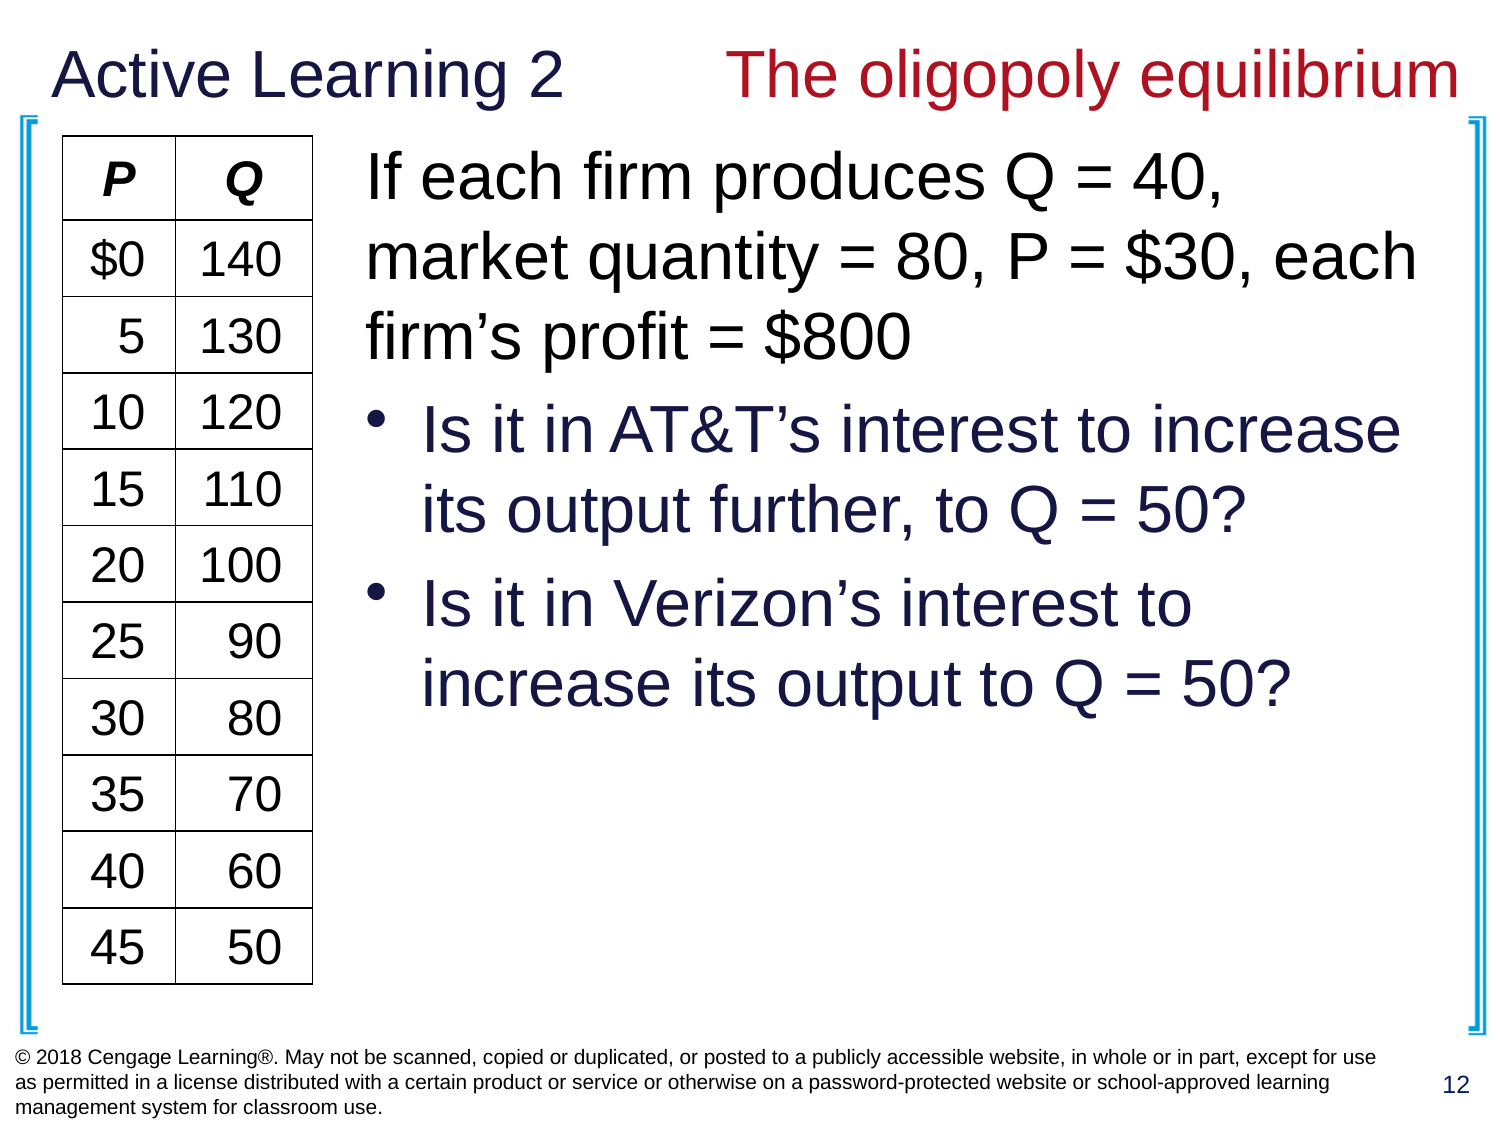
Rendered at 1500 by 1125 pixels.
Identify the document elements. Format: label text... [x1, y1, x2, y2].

table_cell 90 [176, 603, 312, 678]
table_cell 120 [176, 374, 312, 448]
table_cell 50 [176, 909, 312, 983]
table_cell 20 [63, 526, 175, 601]
table_cell 45 [63, 909, 175, 983]
table_cell 15 [63, 450, 175, 525]
footer © 2018 Cengage Learning®. May not be scanned, copied or duplicated, or posted to a publicly accessible website, in whole or in part, except for use as permitted in a license distributed with a certain product or service or otherwise on a password-protected website or school-approved learning management system for classroom use. [0, 1037, 1412, 1125]
table_cell 60 [176, 832, 312, 907]
table_cell 130 [176, 297, 312, 372]
list If each firm produces Q = 40, market quantity = 80, P = $30, each firm’s profit = $800 Is it in AT&T’s interest to increase its output further, to Q = 50? Is it in Verizon’s interest to increase its output to Q = 50? [350, 125, 1455, 1058]
slide_number 12 [1412, 1060, 1500, 1125]
table_cell 110 [176, 450, 312, 525]
table_cell 140 [176, 221, 312, 296]
picture [1463, 113, 1493, 1037]
table_cell 10 [63, 374, 175, 448]
table_cell 80 [176, 679, 312, 754]
table_cell 30 [63, 679, 175, 754]
table_cell 5 [63, 297, 175, 372]
table_cell 100 [176, 526, 312, 601]
table_cell 40 [63, 832, 175, 907]
title Active Learning 2 The oligopoly equilibrium [24, 16, 1488, 125]
table_cell 25 [63, 603, 175, 678]
table_cell 35 [63, 756, 175, 830]
table_cell 70 [176, 756, 312, 830]
table_header Q [176, 137, 312, 219]
table_header P [63, 137, 175, 219]
picture [13, 113, 43, 1037]
table_cell $0 [63, 221, 175, 296]
